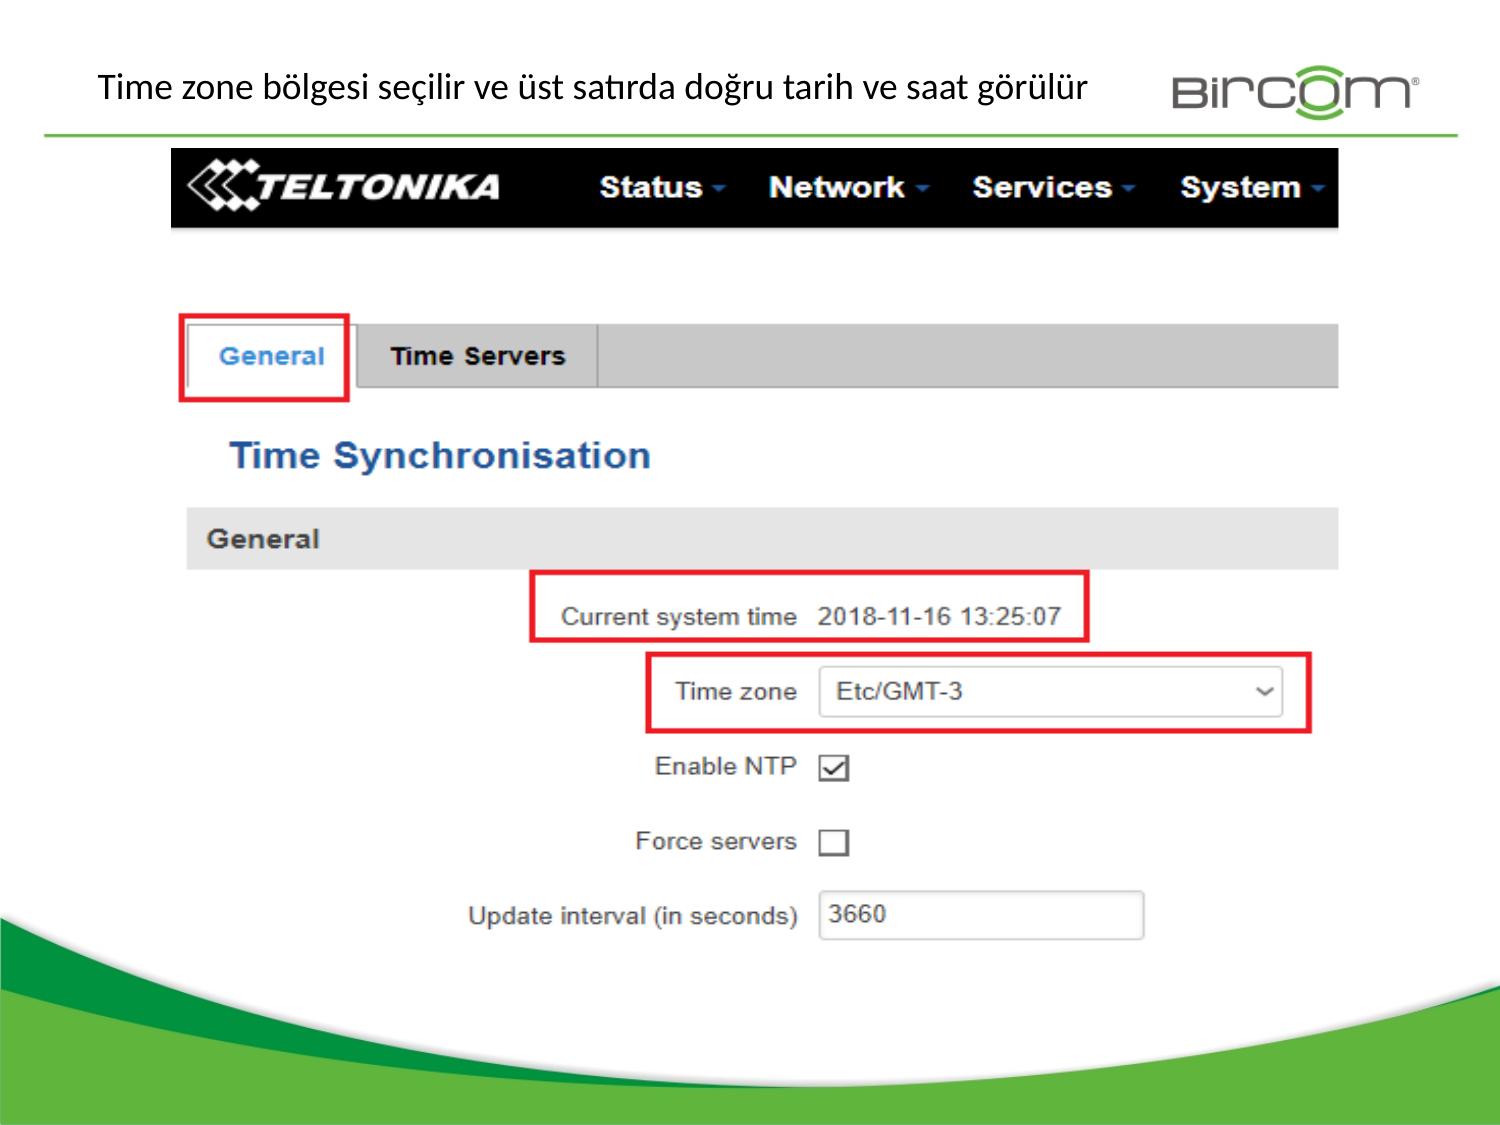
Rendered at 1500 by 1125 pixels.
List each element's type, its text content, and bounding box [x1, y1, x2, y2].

picture [0, 0, 1500, 1125]
text_box Time zone bölgesi seçilir ve üst satırda doğru tarih ve saat görülür [82, 54, 1105, 115]
